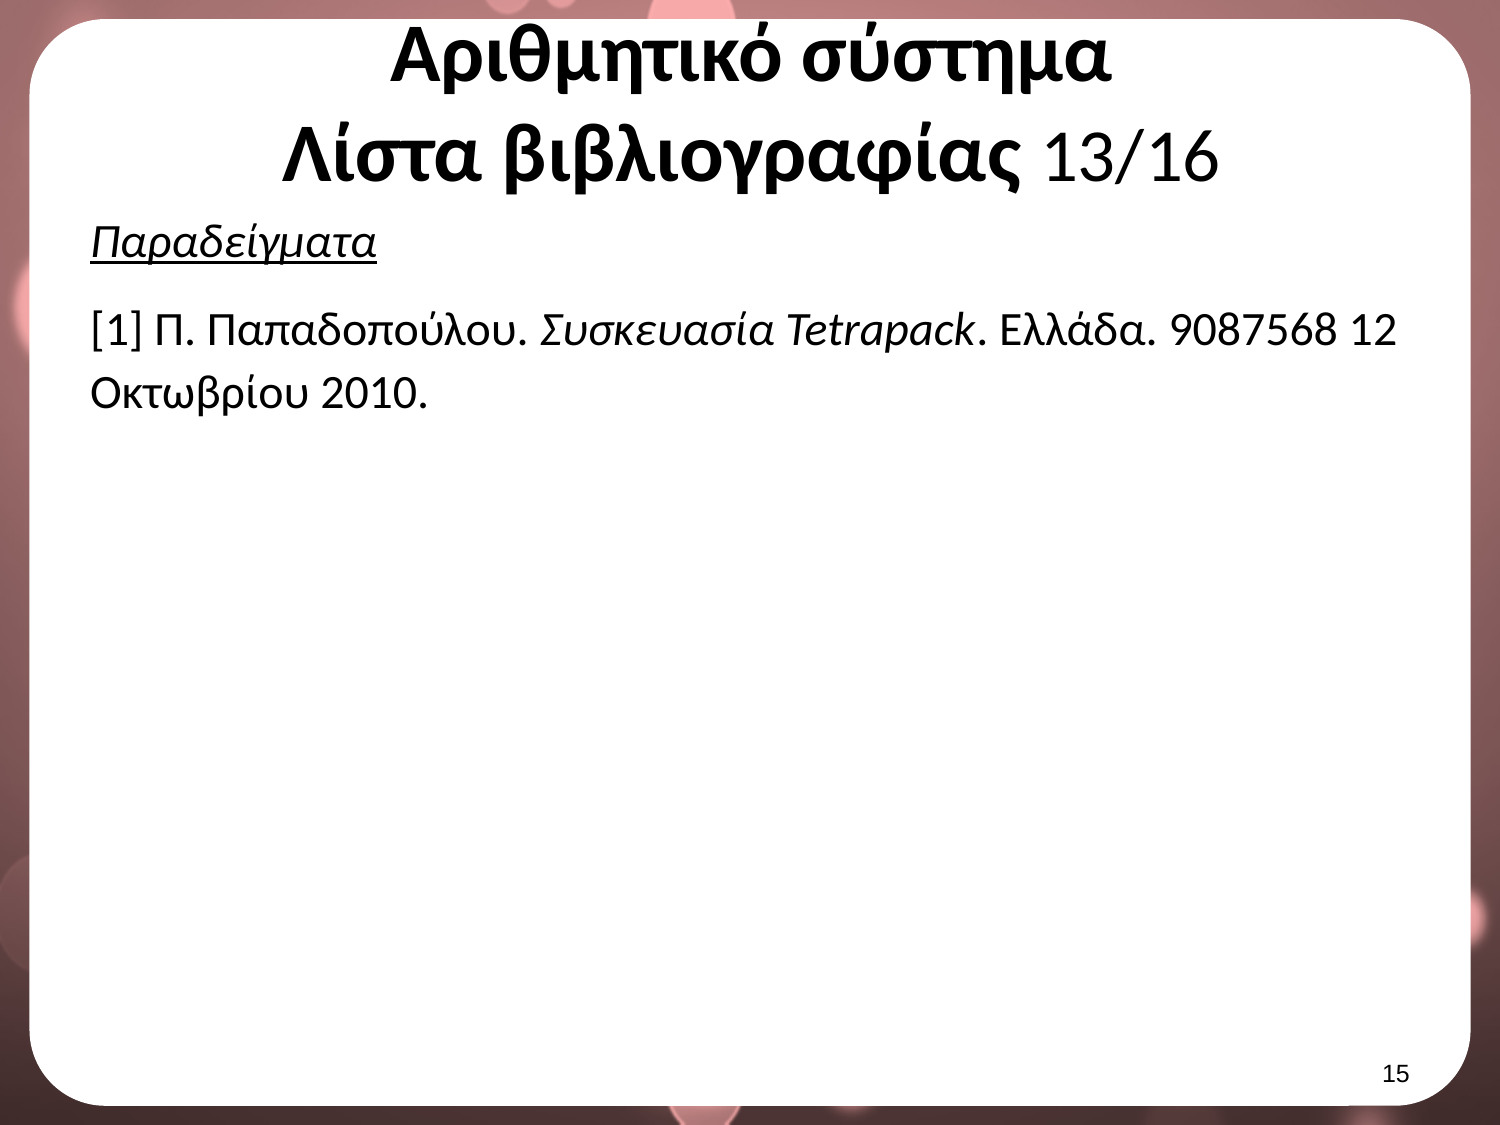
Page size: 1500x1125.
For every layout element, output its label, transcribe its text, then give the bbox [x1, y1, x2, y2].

title Αριθμητικό σύστημα Λίστα βιβλιογραφίας 13/16 [76, 23, 1427, 173]
slide_number 14 [1074, 1042, 1425, 1103]
list Παραδείγματα [1] Π. Παπαδοπούλου. Συσκευασία Tetrapack. Ελλάδα. 9087568 12 Οκτωβρίου 2010. [75, 196, 1425, 1047]
